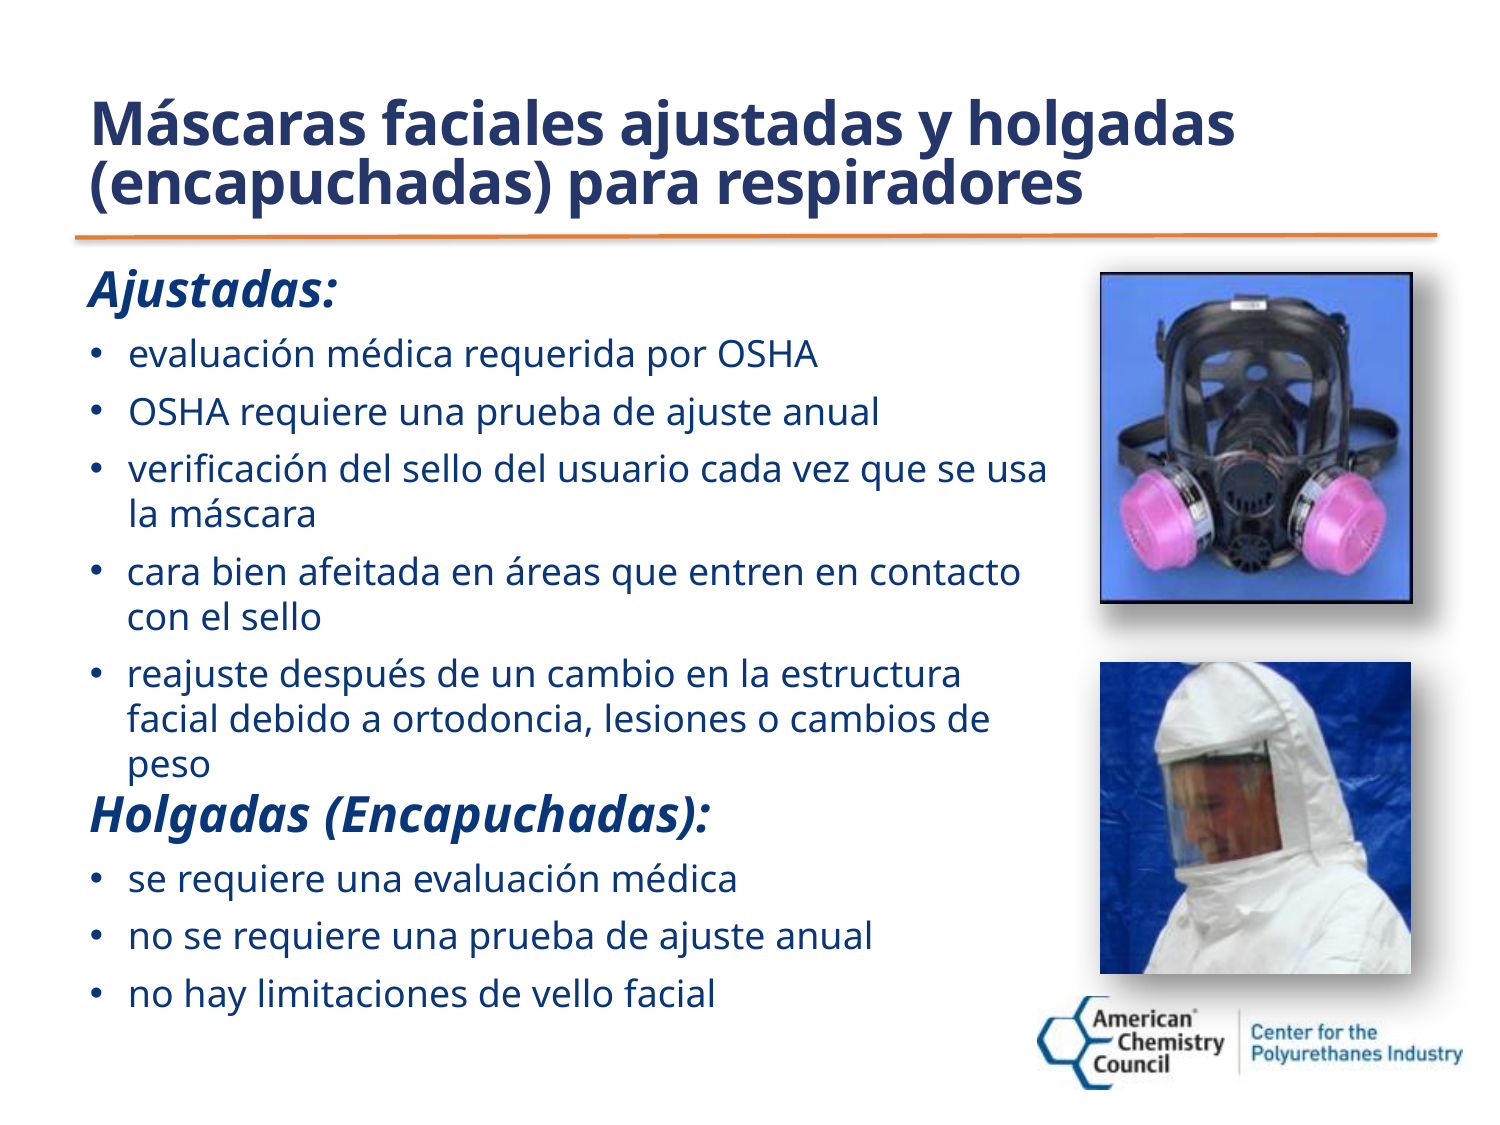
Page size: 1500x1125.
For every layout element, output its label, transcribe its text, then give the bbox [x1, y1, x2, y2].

picture [1099, 272, 1413, 604]
list Ajustadas: evaluación médica requerida por OSHA OSHA requiere una prueba de ajuste anual verificación del sello del usuario cada vez que se usa la máscara cara bien afeitada en áreas que entren en contacto con el sello reajuste después de un cambio en la estructura facial debido a ortodoncia, lesiones o cambios de peso [75, 249, 1075, 1013]
picture [1037, 996, 1463, 1090]
text_box Holgadas (Encapuchadas): se requiere una evaluación médica no se requiere una prueba de ajuste anual no hay limitaciones de vello facial [74, 774, 900, 1023]
title Máscaras faciales ajustadas y holgadas (encapuchadas) para respiradores [75, 35, 1250, 224]
picture [1099, 662, 1411, 974]
